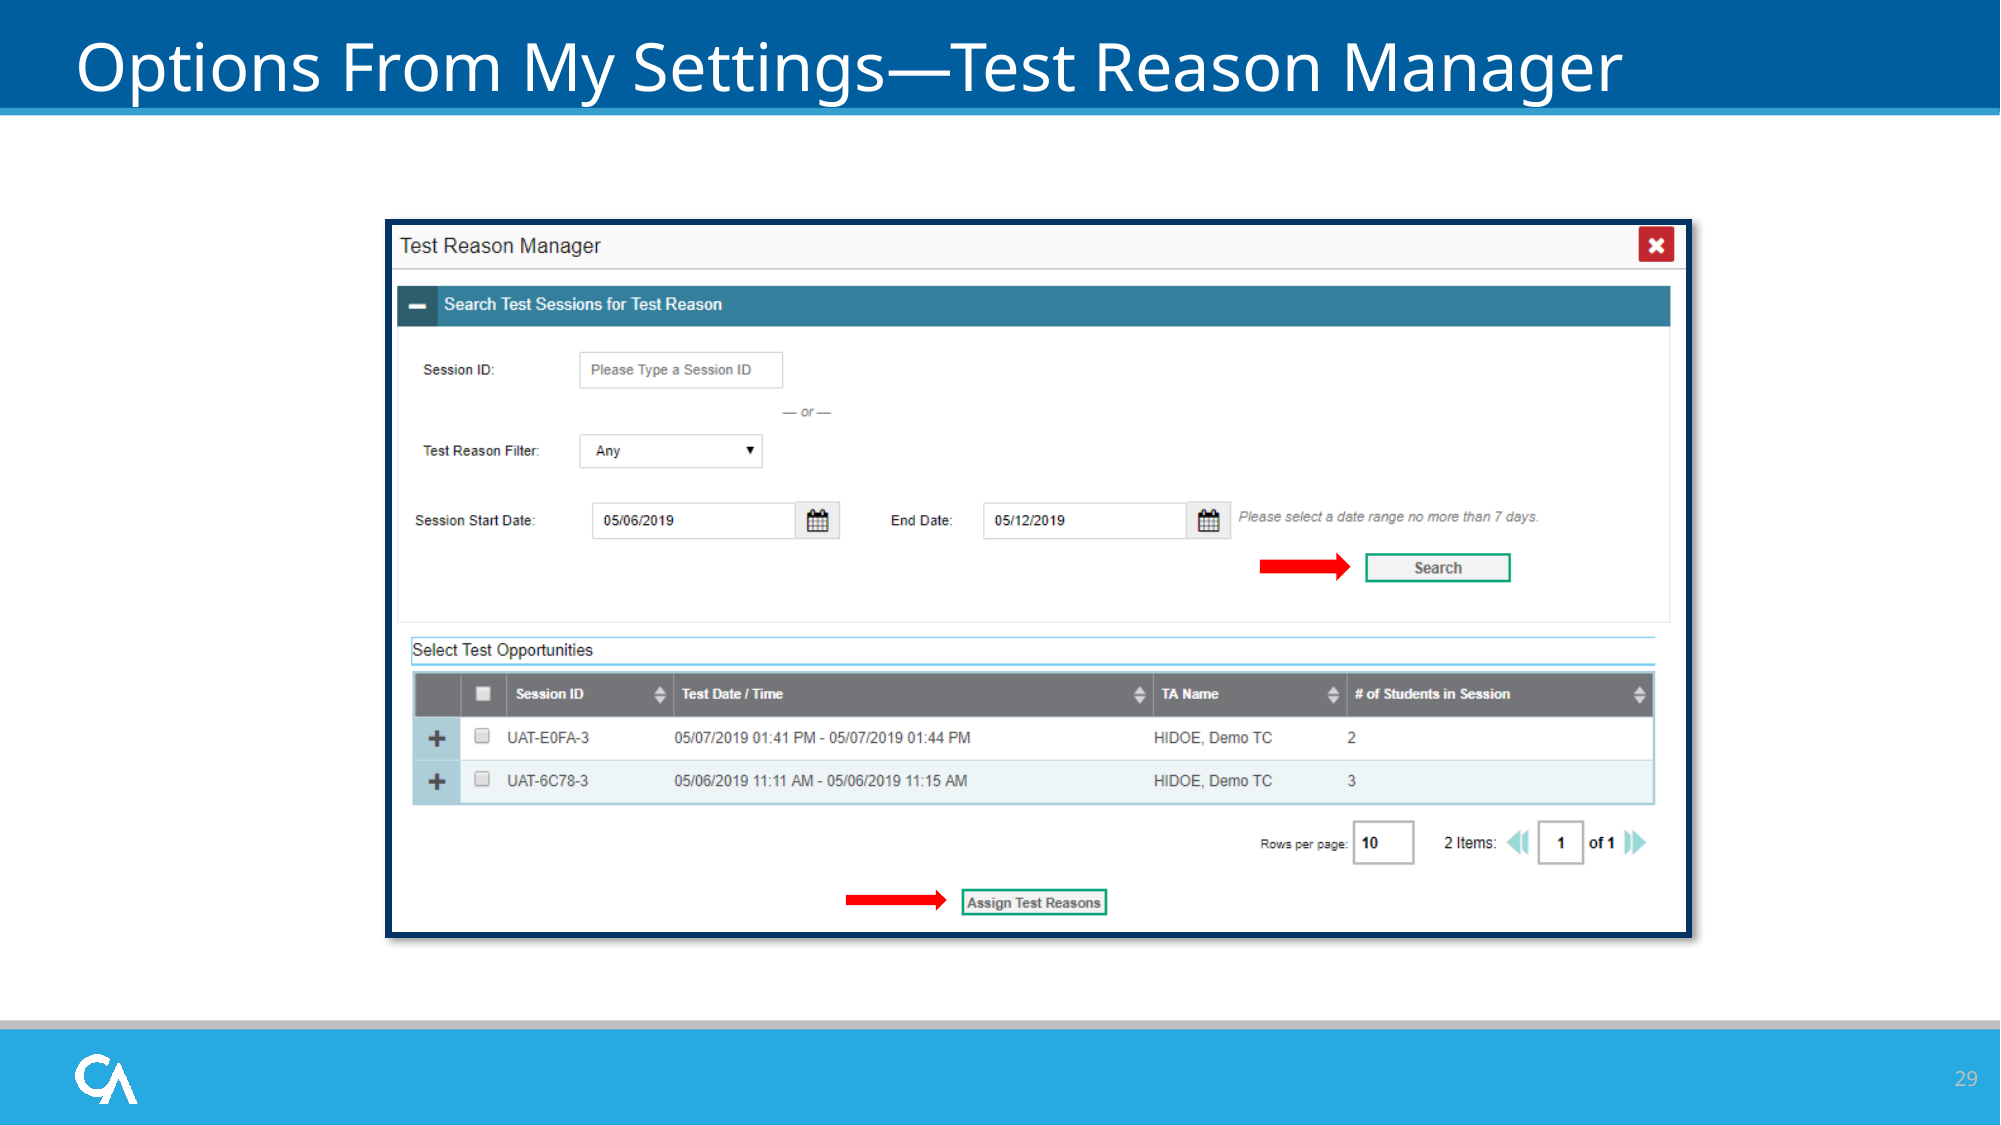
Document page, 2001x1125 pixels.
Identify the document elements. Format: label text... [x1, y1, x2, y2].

slide_number 29 [1877, 1057, 1993, 1103]
picture [75, 1054, 138, 1104]
title Options From My Settings—Test Reason Manager [75, 15, 1883, 105]
picture [391, 224, 1687, 932]
